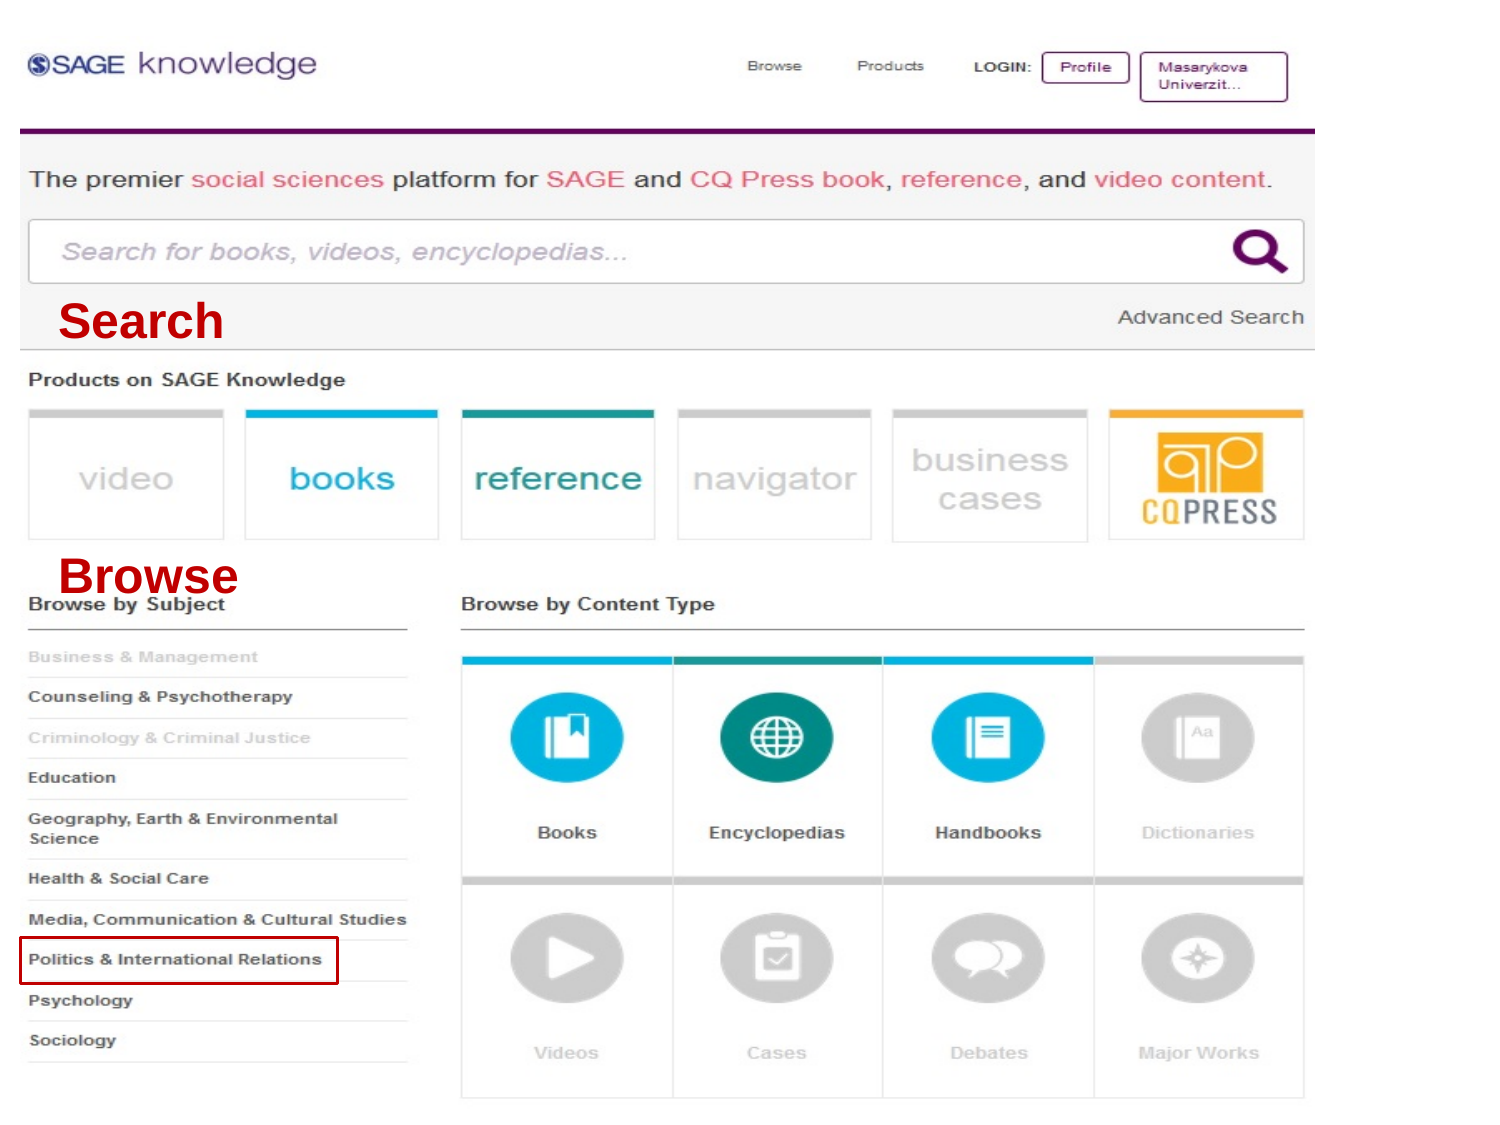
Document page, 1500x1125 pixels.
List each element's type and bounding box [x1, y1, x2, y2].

picture [20, 36, 1315, 1113]
